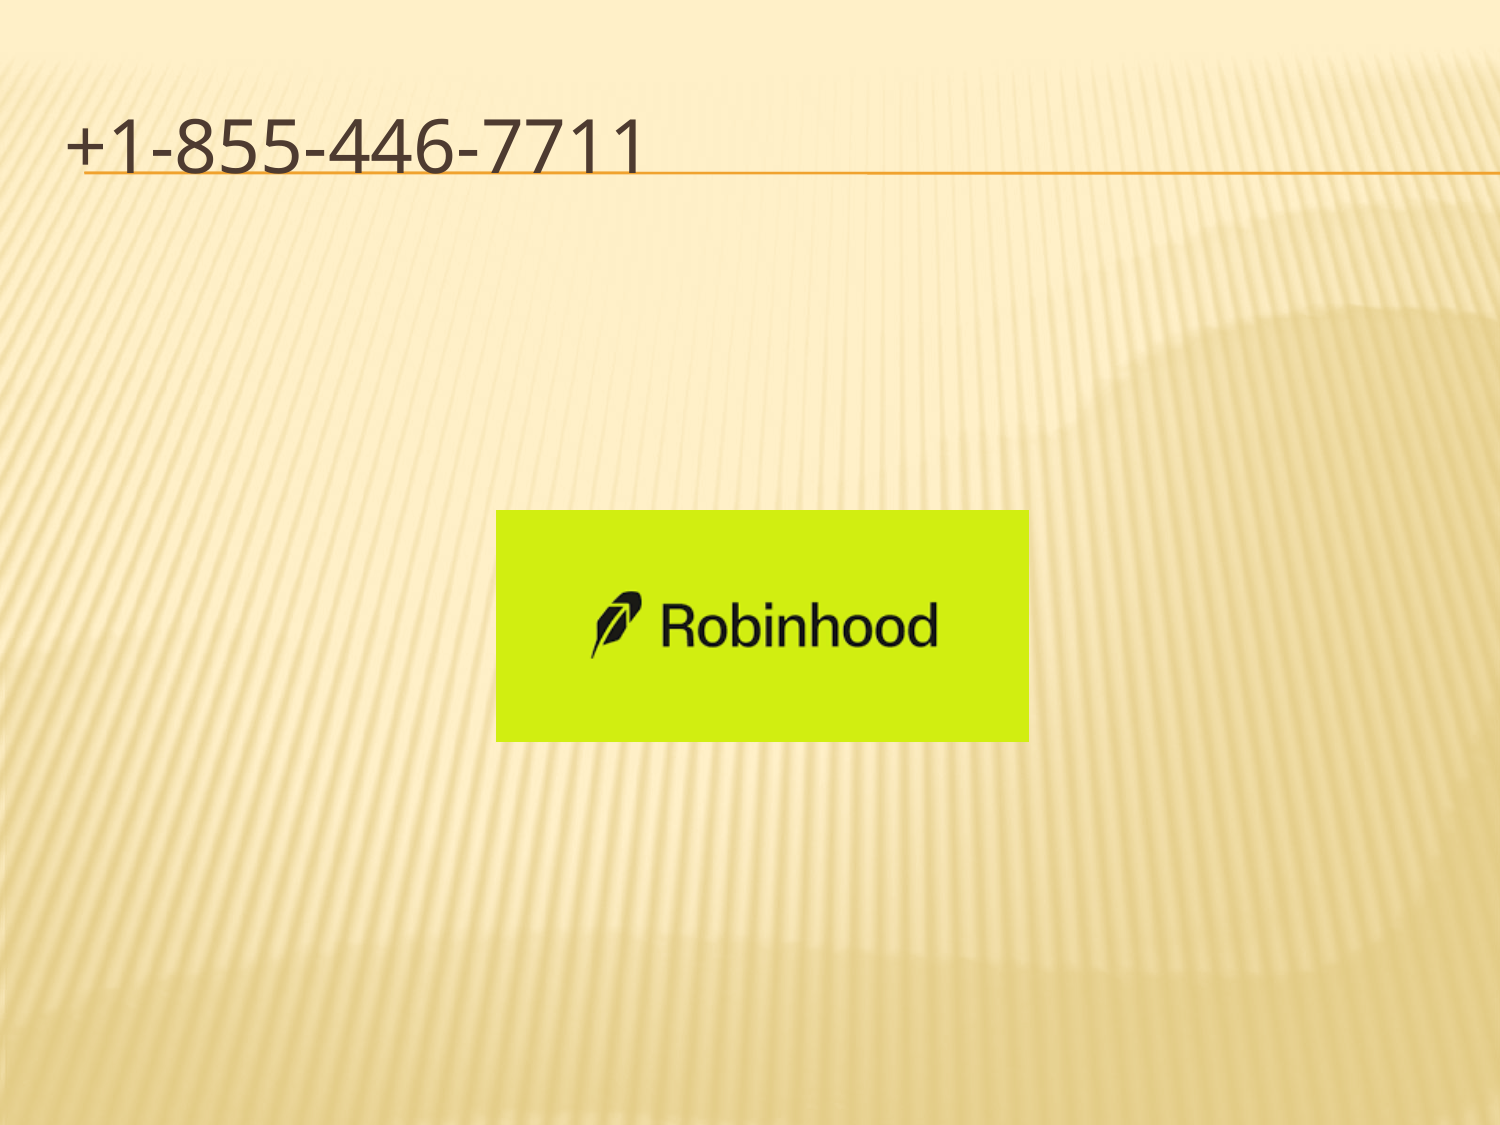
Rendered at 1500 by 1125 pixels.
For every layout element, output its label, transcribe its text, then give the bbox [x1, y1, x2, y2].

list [496, 510, 1029, 742]
title +1-855-446-7711 [50, 75, 1475, 213]
